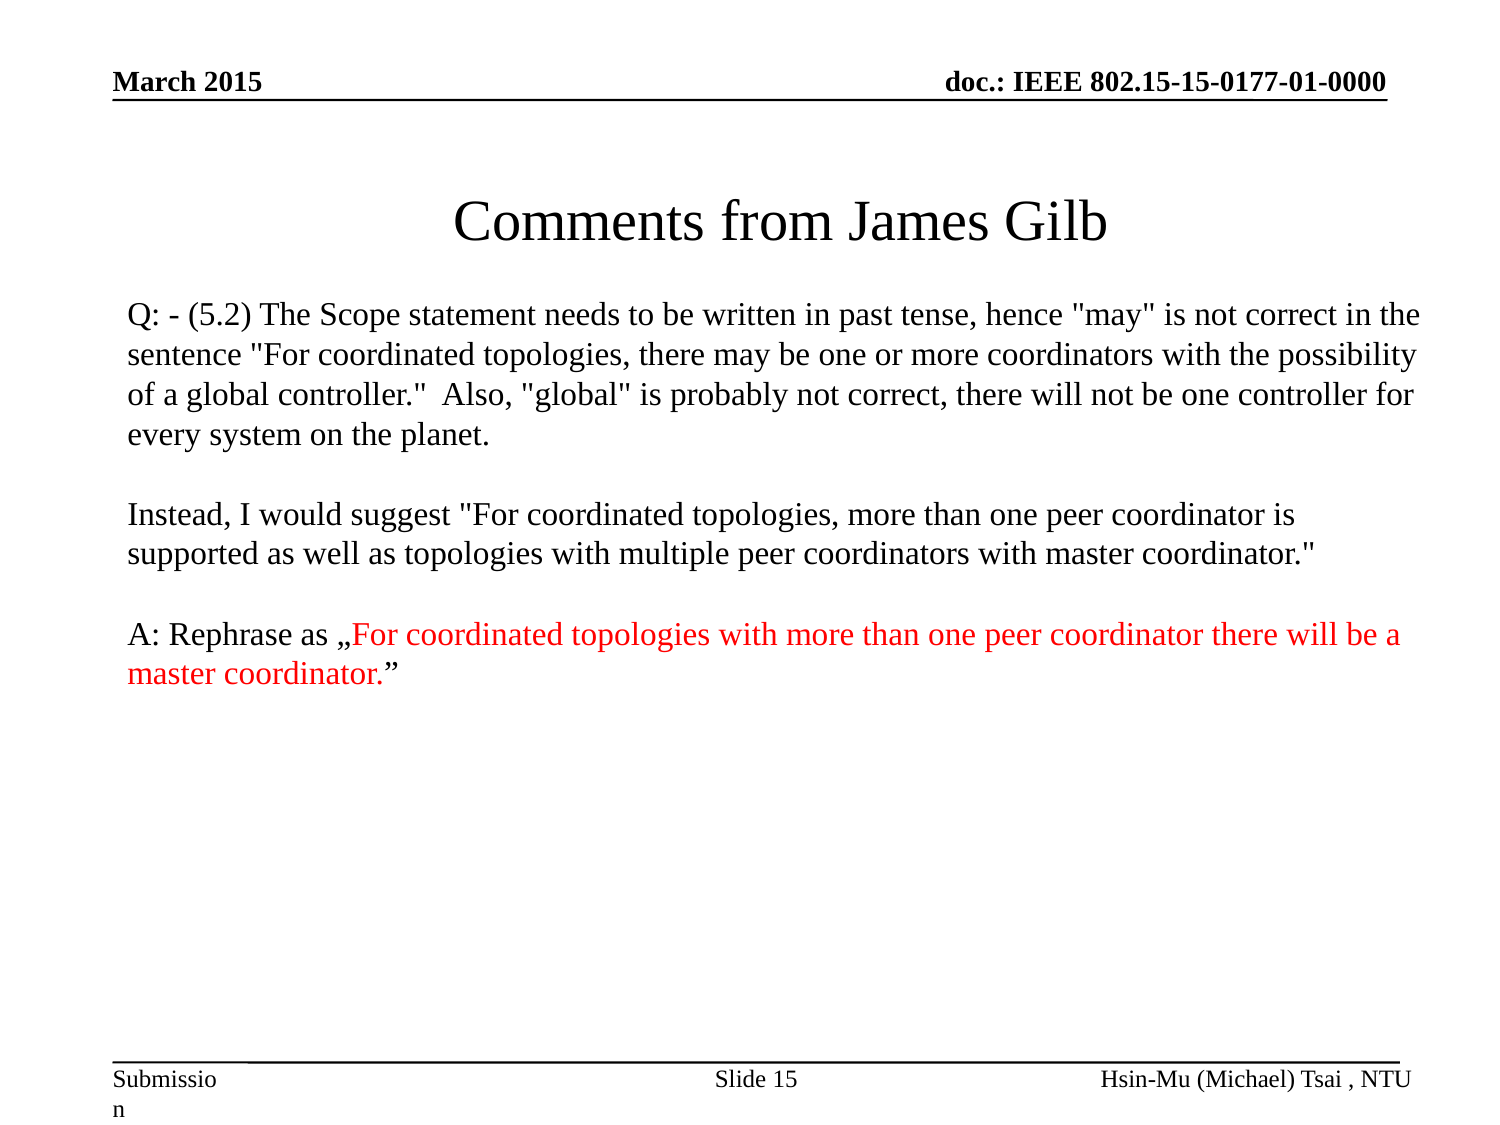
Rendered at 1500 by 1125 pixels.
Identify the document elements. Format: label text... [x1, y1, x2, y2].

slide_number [112, 62, 375, 98]
slide_number Slide 15 [712, 1062, 800, 1093]
footer Hsin-Mu (Michael) Tsai , NTU [900, 1062, 1413, 1093]
text_box Comments from James Gilb Q: - (5.2) The Scope statement needs to be written in past tense, hence "may" is not correct in the sentence "For coordinated topologies, there may be one or more coordinators with the possibility of a global controller." Also, "global" is probably not correct, there will not be one controller for every system on the planet. Instead, I would suggest "For coordinated topologies, more than one peer coordinator is supported as well as topologies with multiple peer coordinators with master coordinator." A: Rephrase as „For coordinated topologies with more than one peer coordinator there will be a master coordinator.” [112, 174, 1450, 779]
